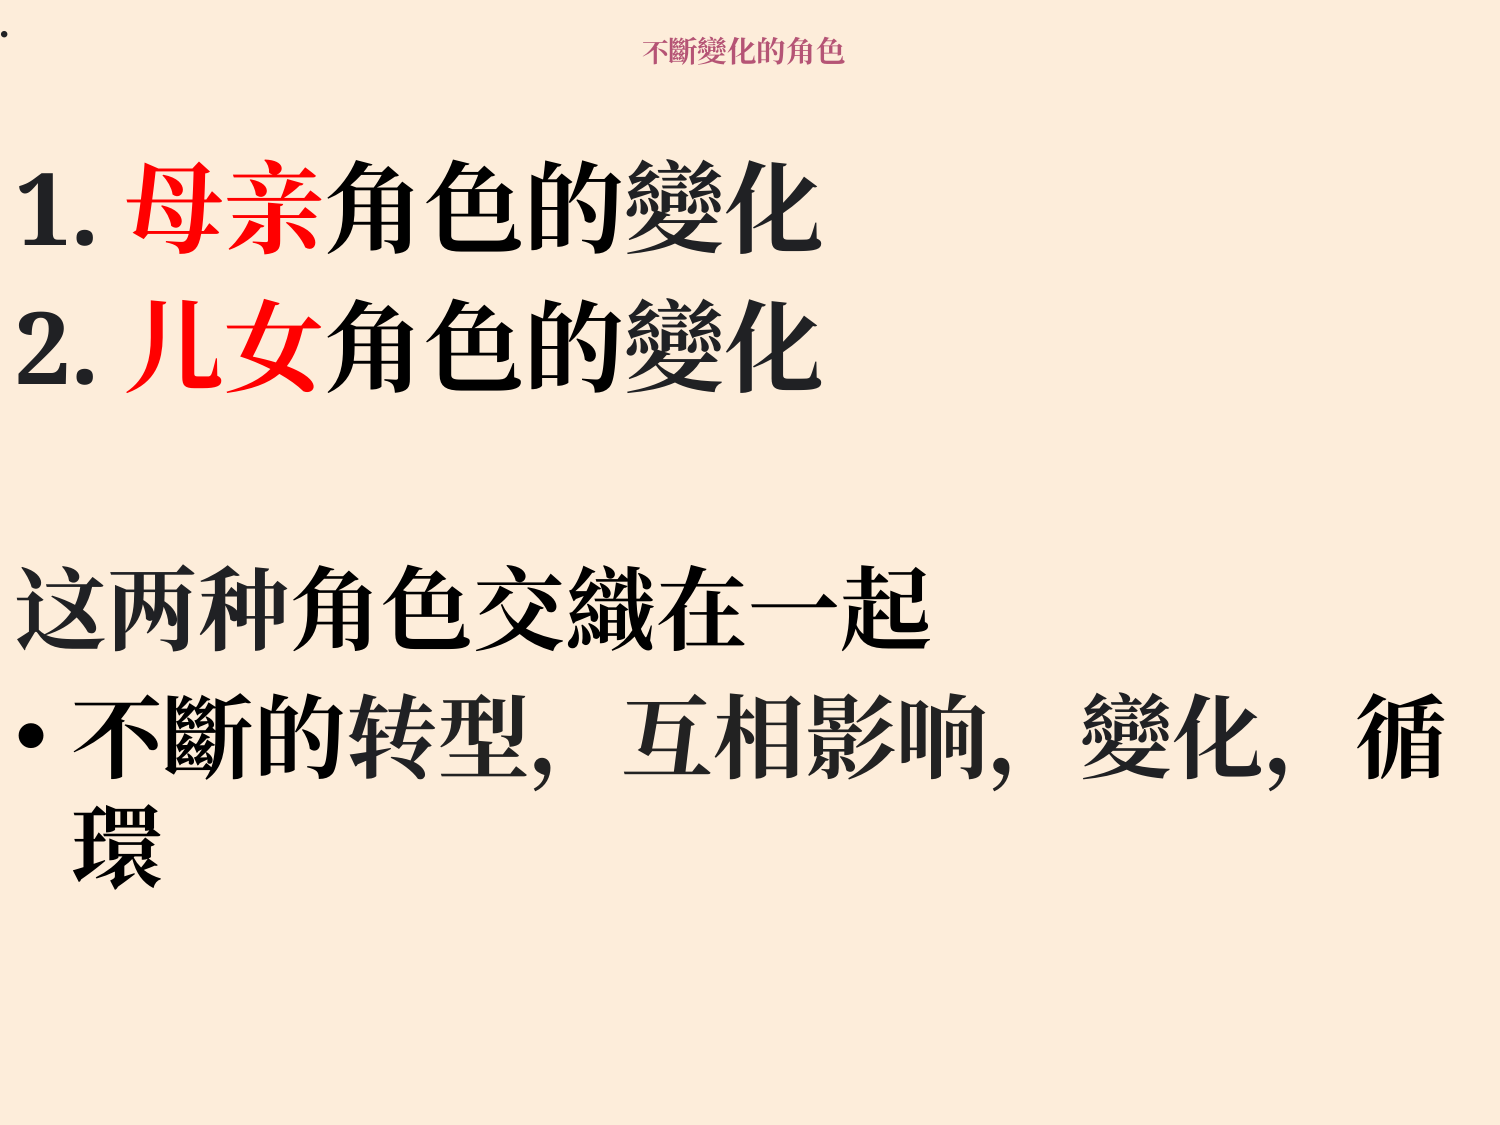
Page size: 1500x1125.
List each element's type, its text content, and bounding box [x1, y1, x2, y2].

title 不斷變化的角色 [0, 0, 1500, 113]
list 1.母亲角色的變化 2.儿女角色的變化 这两种角色交織在一起 不斷的转型，互相影响，變化，循環 [0, 137, 1500, 1125]
text_box [0, 22, 22, 53]
